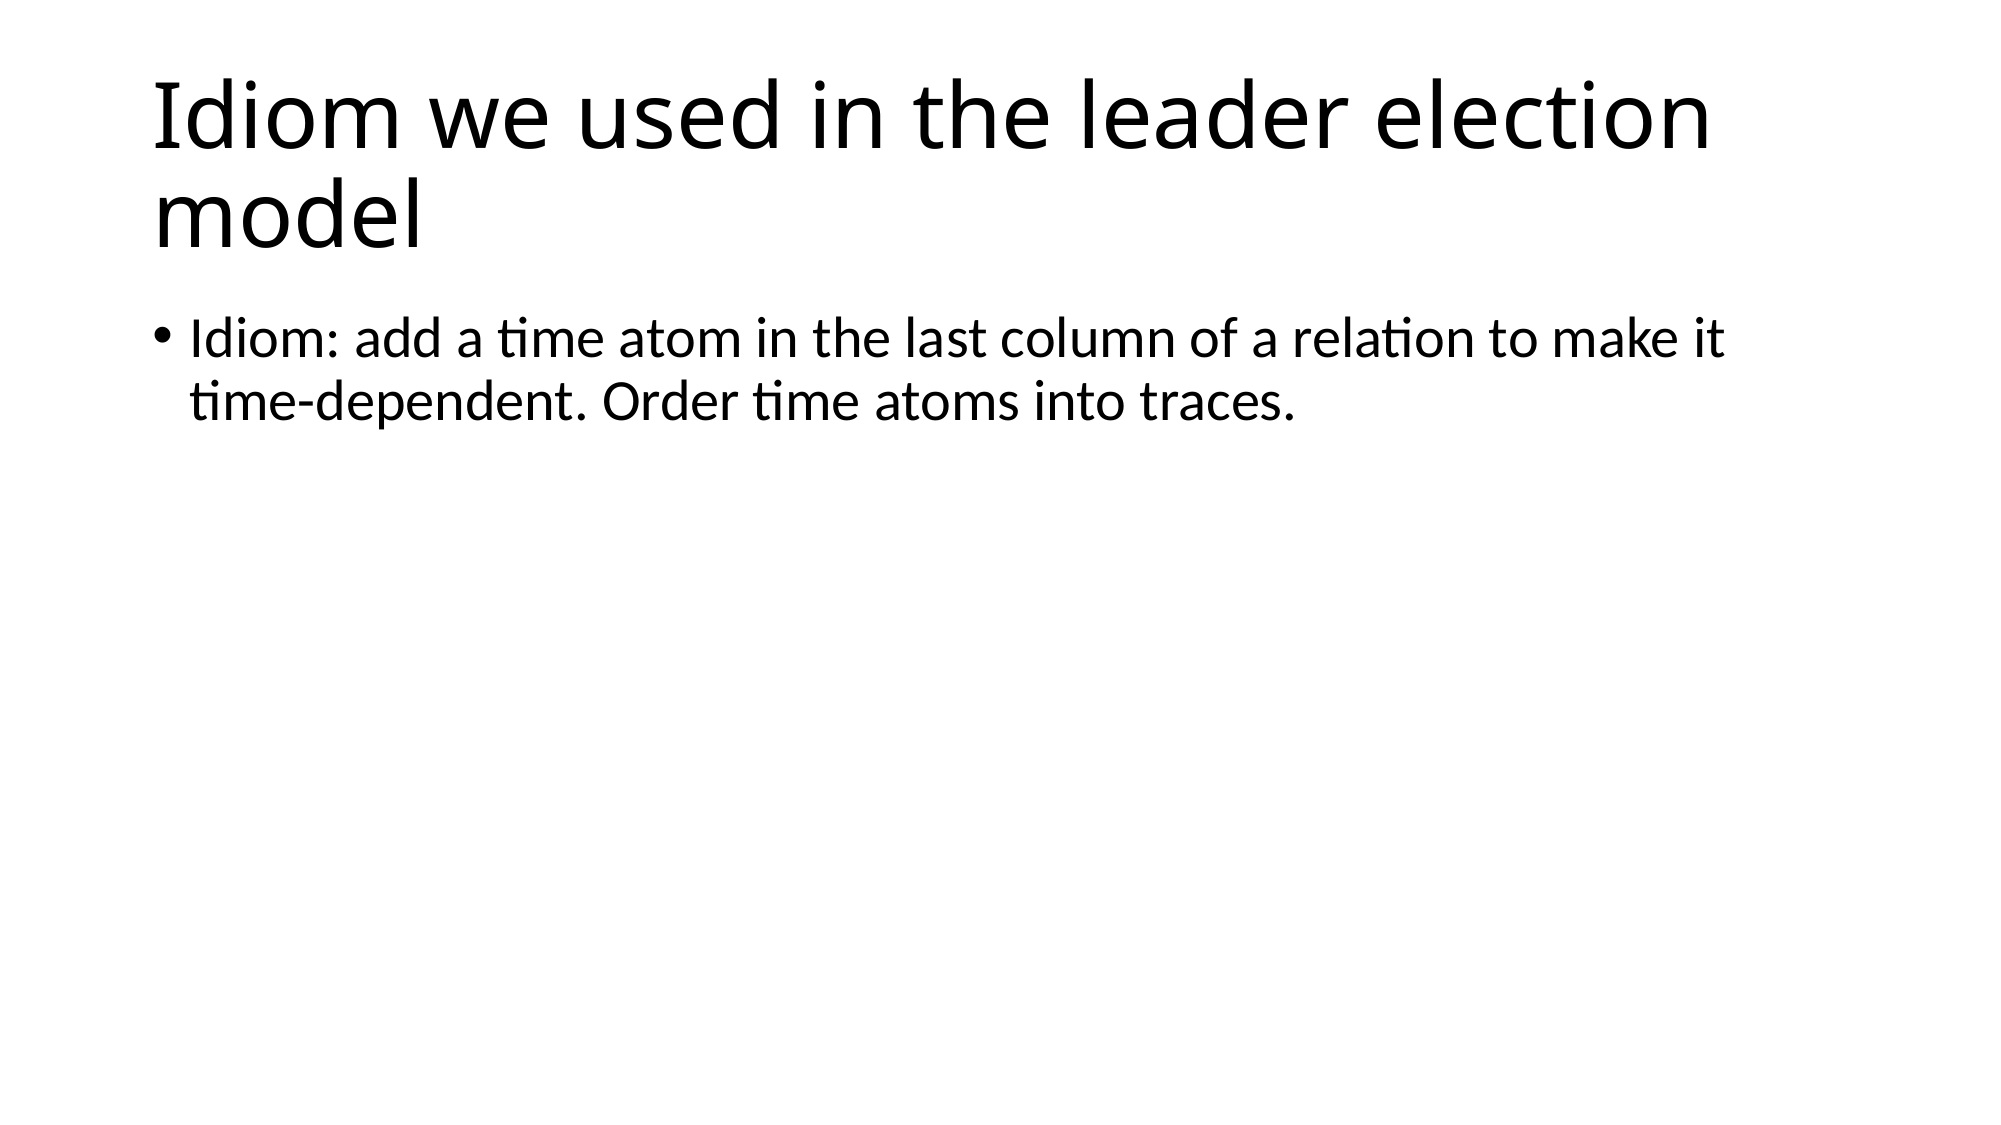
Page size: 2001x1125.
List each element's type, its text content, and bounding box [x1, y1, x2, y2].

title Idiom we used in the leader election model [137, 59, 1863, 278]
list Idiom: add a time atom in the last column of a relation to make it time-dependent. Order time atoms into traces. [137, 299, 1863, 1014]
